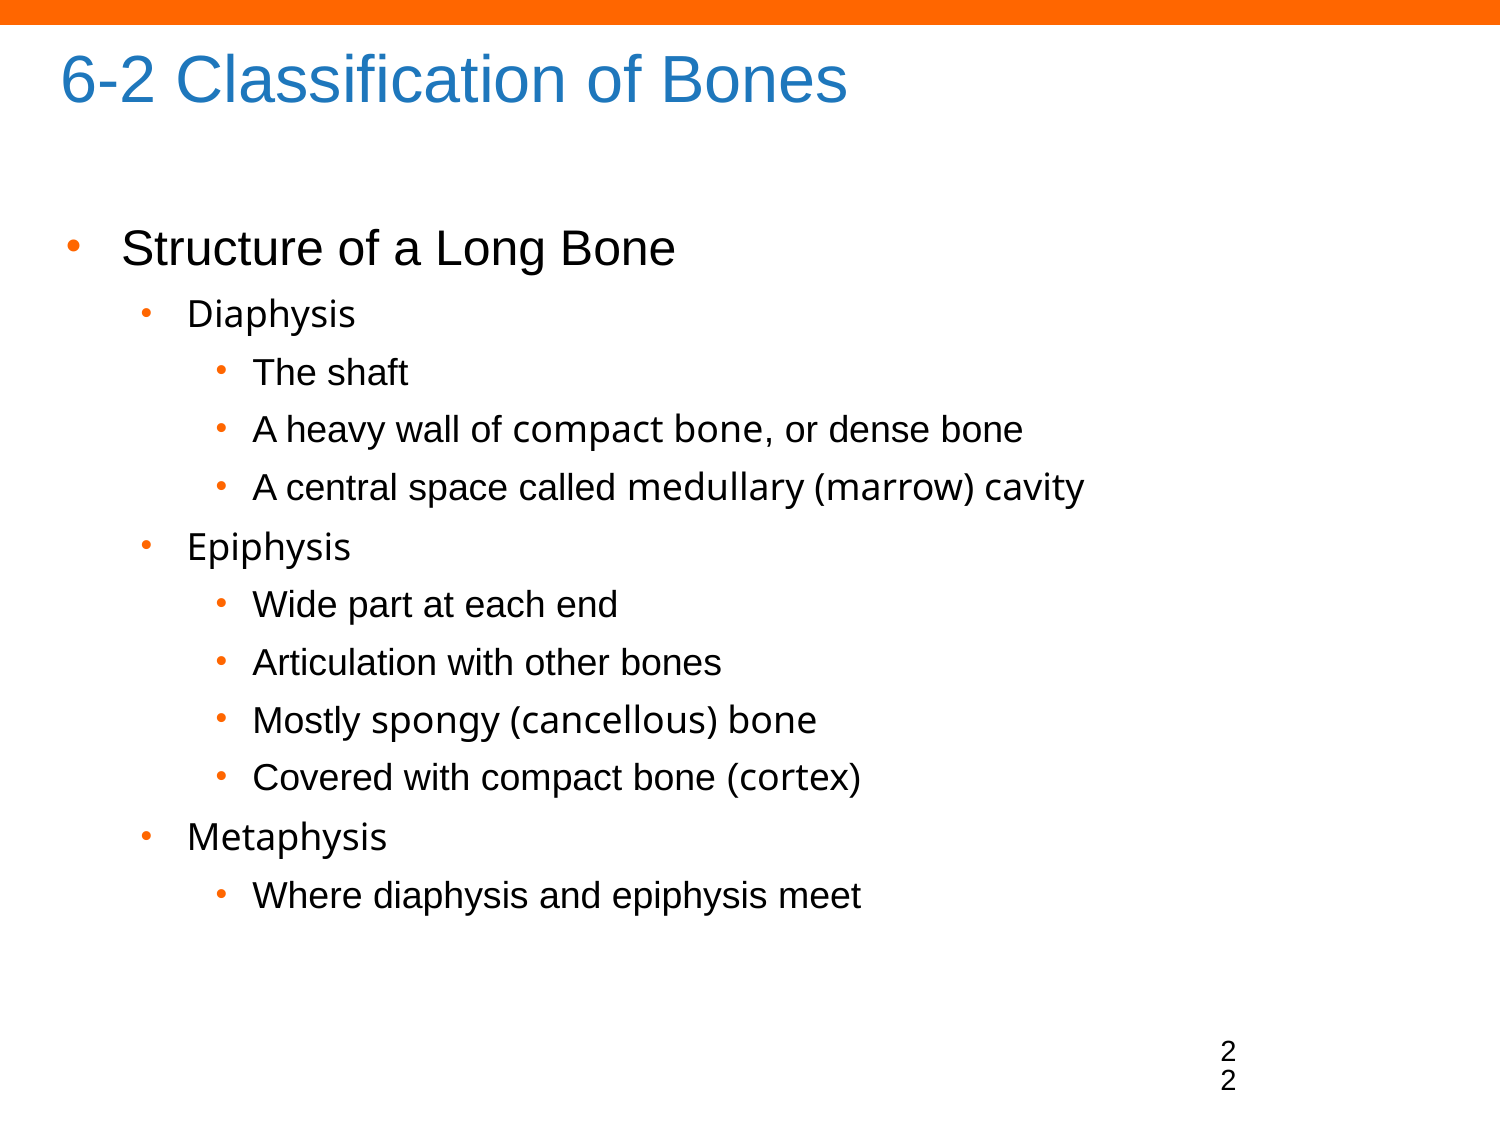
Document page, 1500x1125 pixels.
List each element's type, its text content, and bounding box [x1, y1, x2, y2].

slide_number 22 [1204, 1024, 1258, 1076]
text_box [0, 0, 1500, 25]
title 6-2 Classification of Bones [45, 25, 1500, 153]
list Structure of a Long Bone Diaphysis The shaft A heavy wall of compact bone, or dense bone A central space called medullary (marrow) cavity Epiphysis Wide part at each end Articulation with other bones Mostly spongy (cancellous) bone Covered with compact bone (cortex) Metaphysis Where diaphysis and epiphysis meet [49, 203, 1401, 1125]
